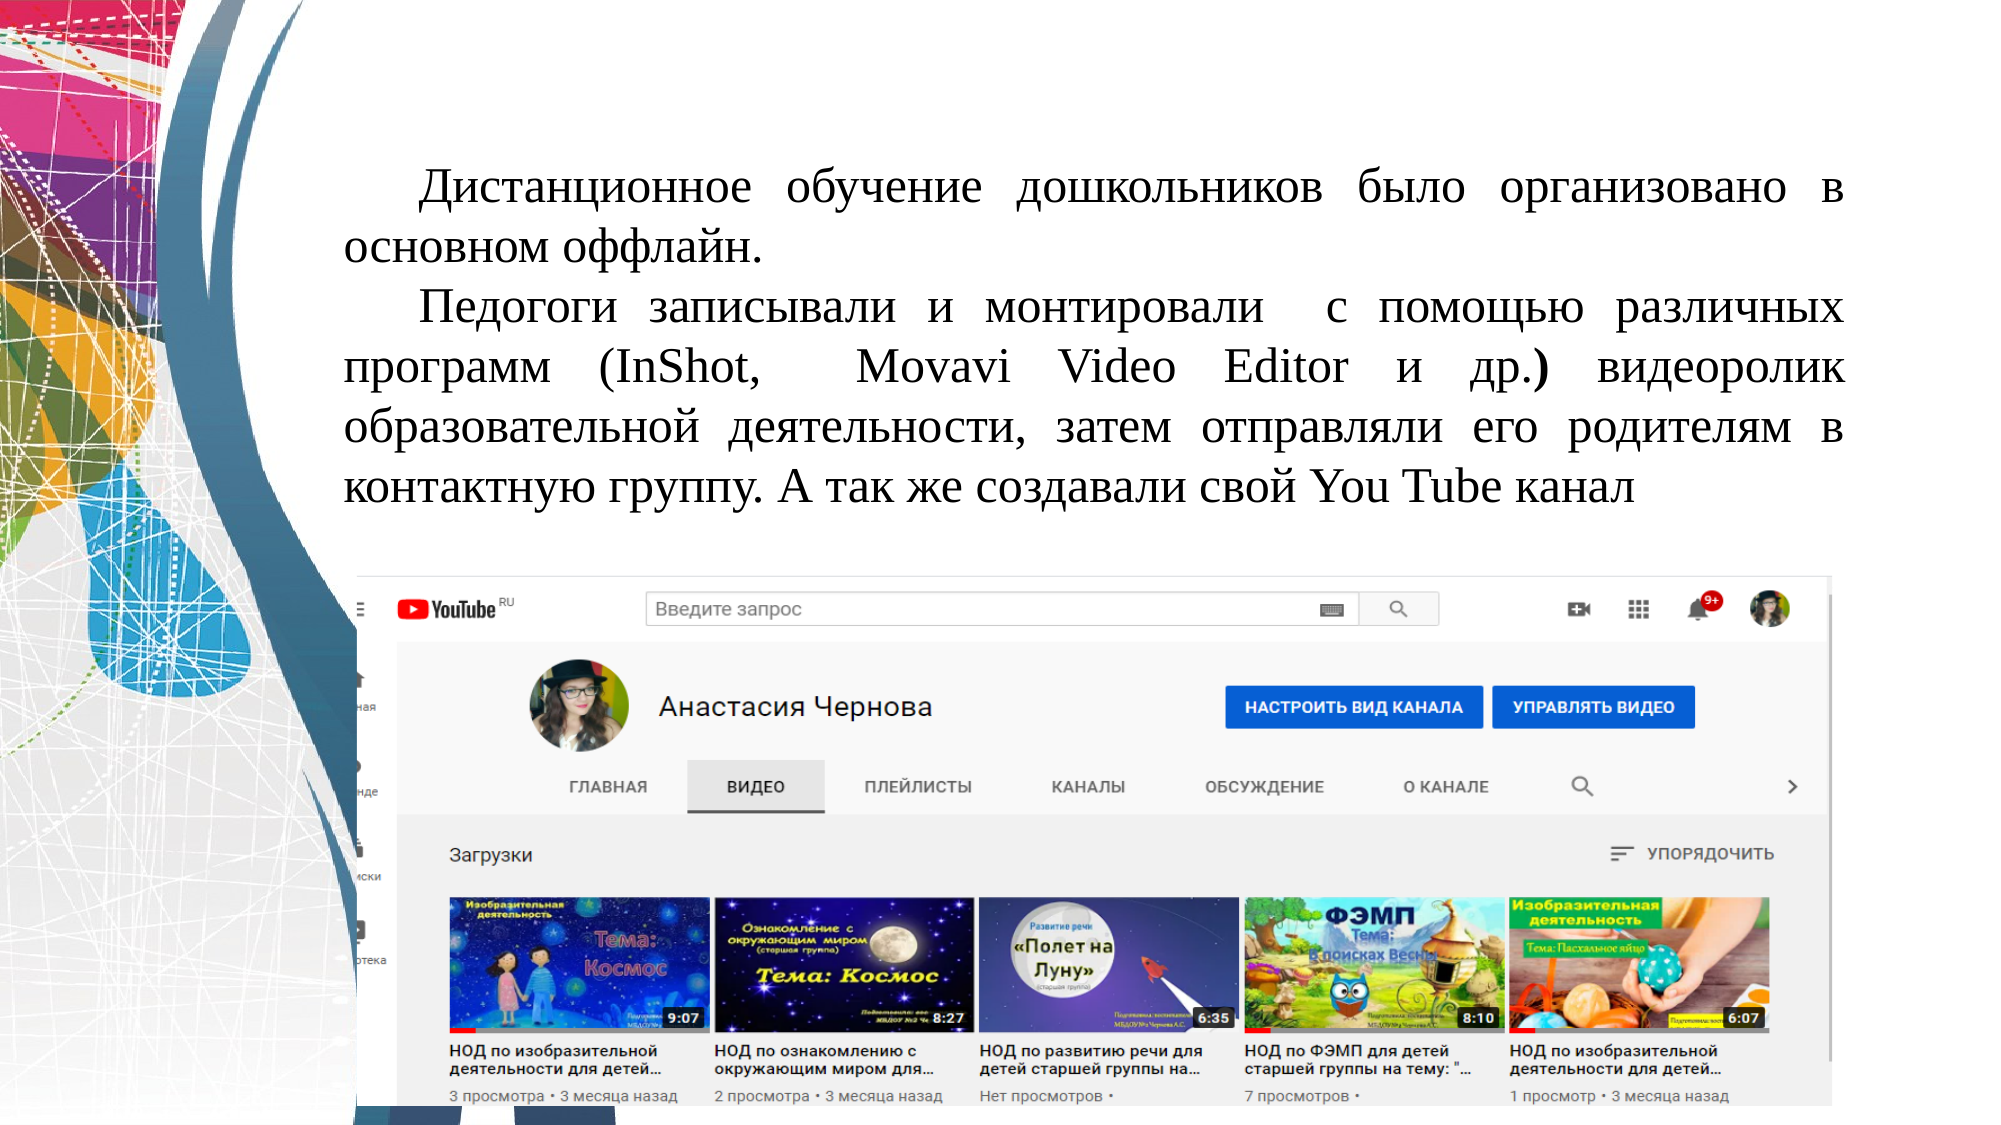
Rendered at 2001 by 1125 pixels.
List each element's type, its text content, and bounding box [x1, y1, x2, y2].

text_box Дистанционное обучение дошкольников было организовано в основном оффлайн. Педогоги записывали и монтировали с помощью различных программ (InShot, Movavi Video Editor и др.) видеоролик образовательной деятельности, затем отправляли его родителям в контактную группу. А так же создавали свой You Tube канал [328, 144, 1860, 565]
picture [0, 0, 2001, 1125]
